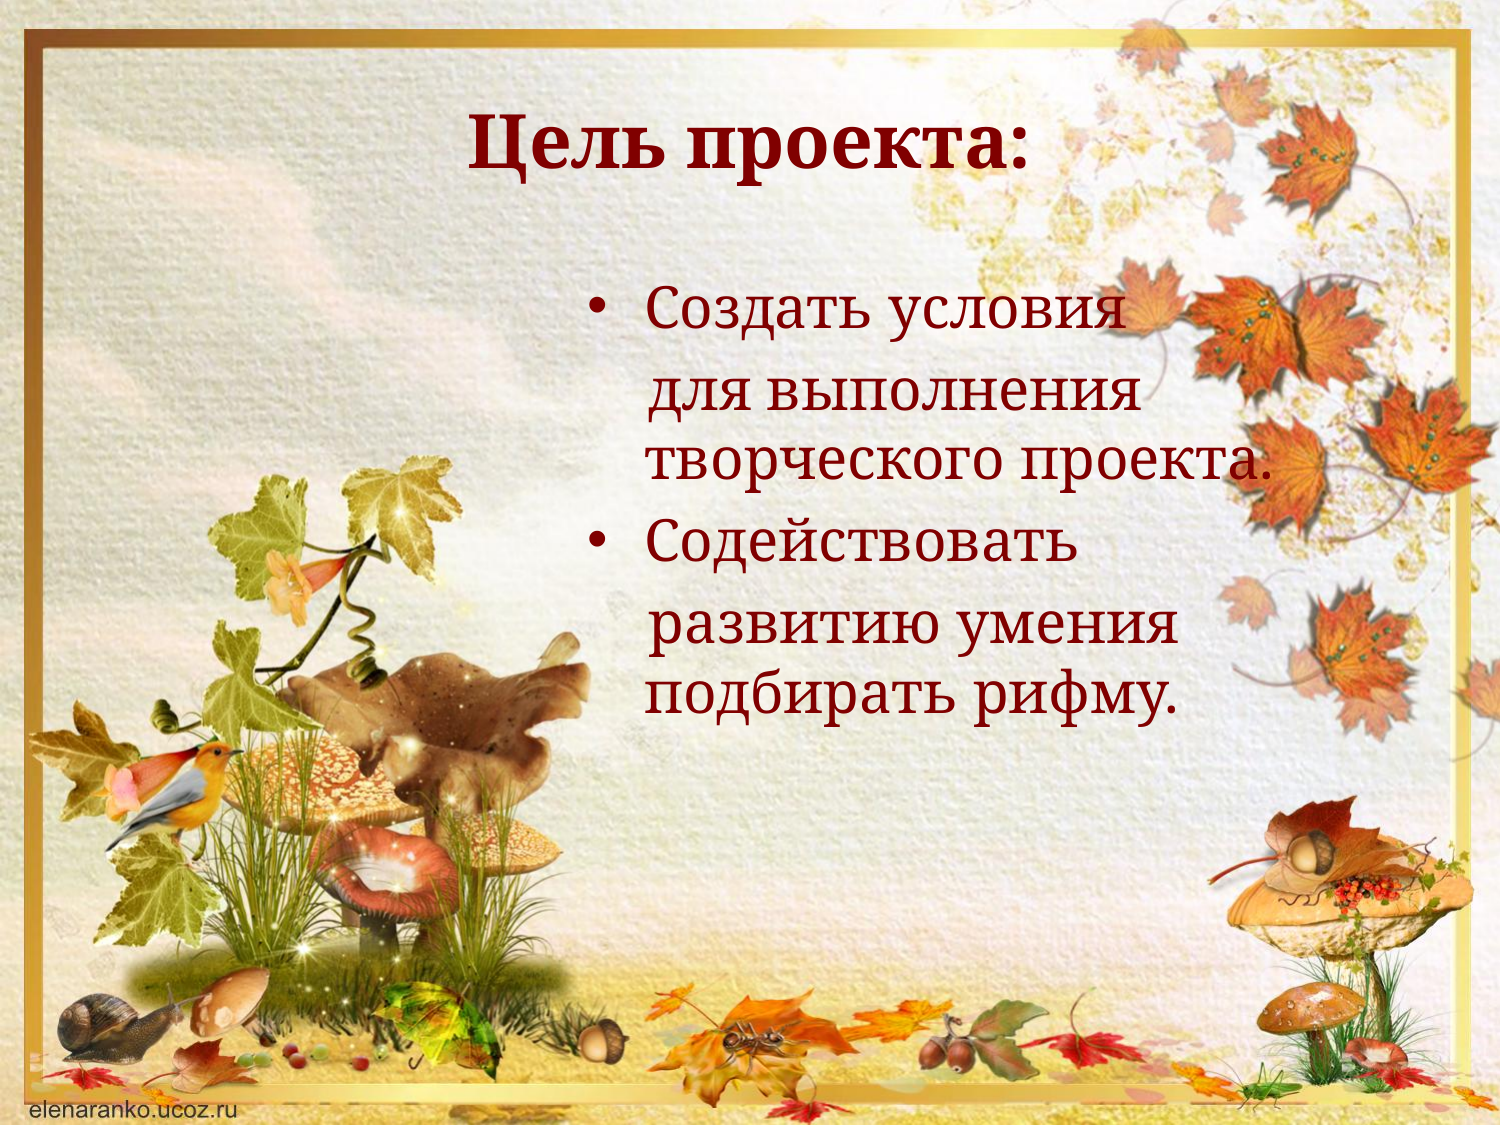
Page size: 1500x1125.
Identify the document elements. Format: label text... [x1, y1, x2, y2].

picture [0, 0, 1500, 1125]
title Цель проекта: [74, 44, 1426, 233]
list Создать условия для выполнения творческого проекта. Содействовать развитию умения подбирать рифму. [572, 262, 1426, 1006]
